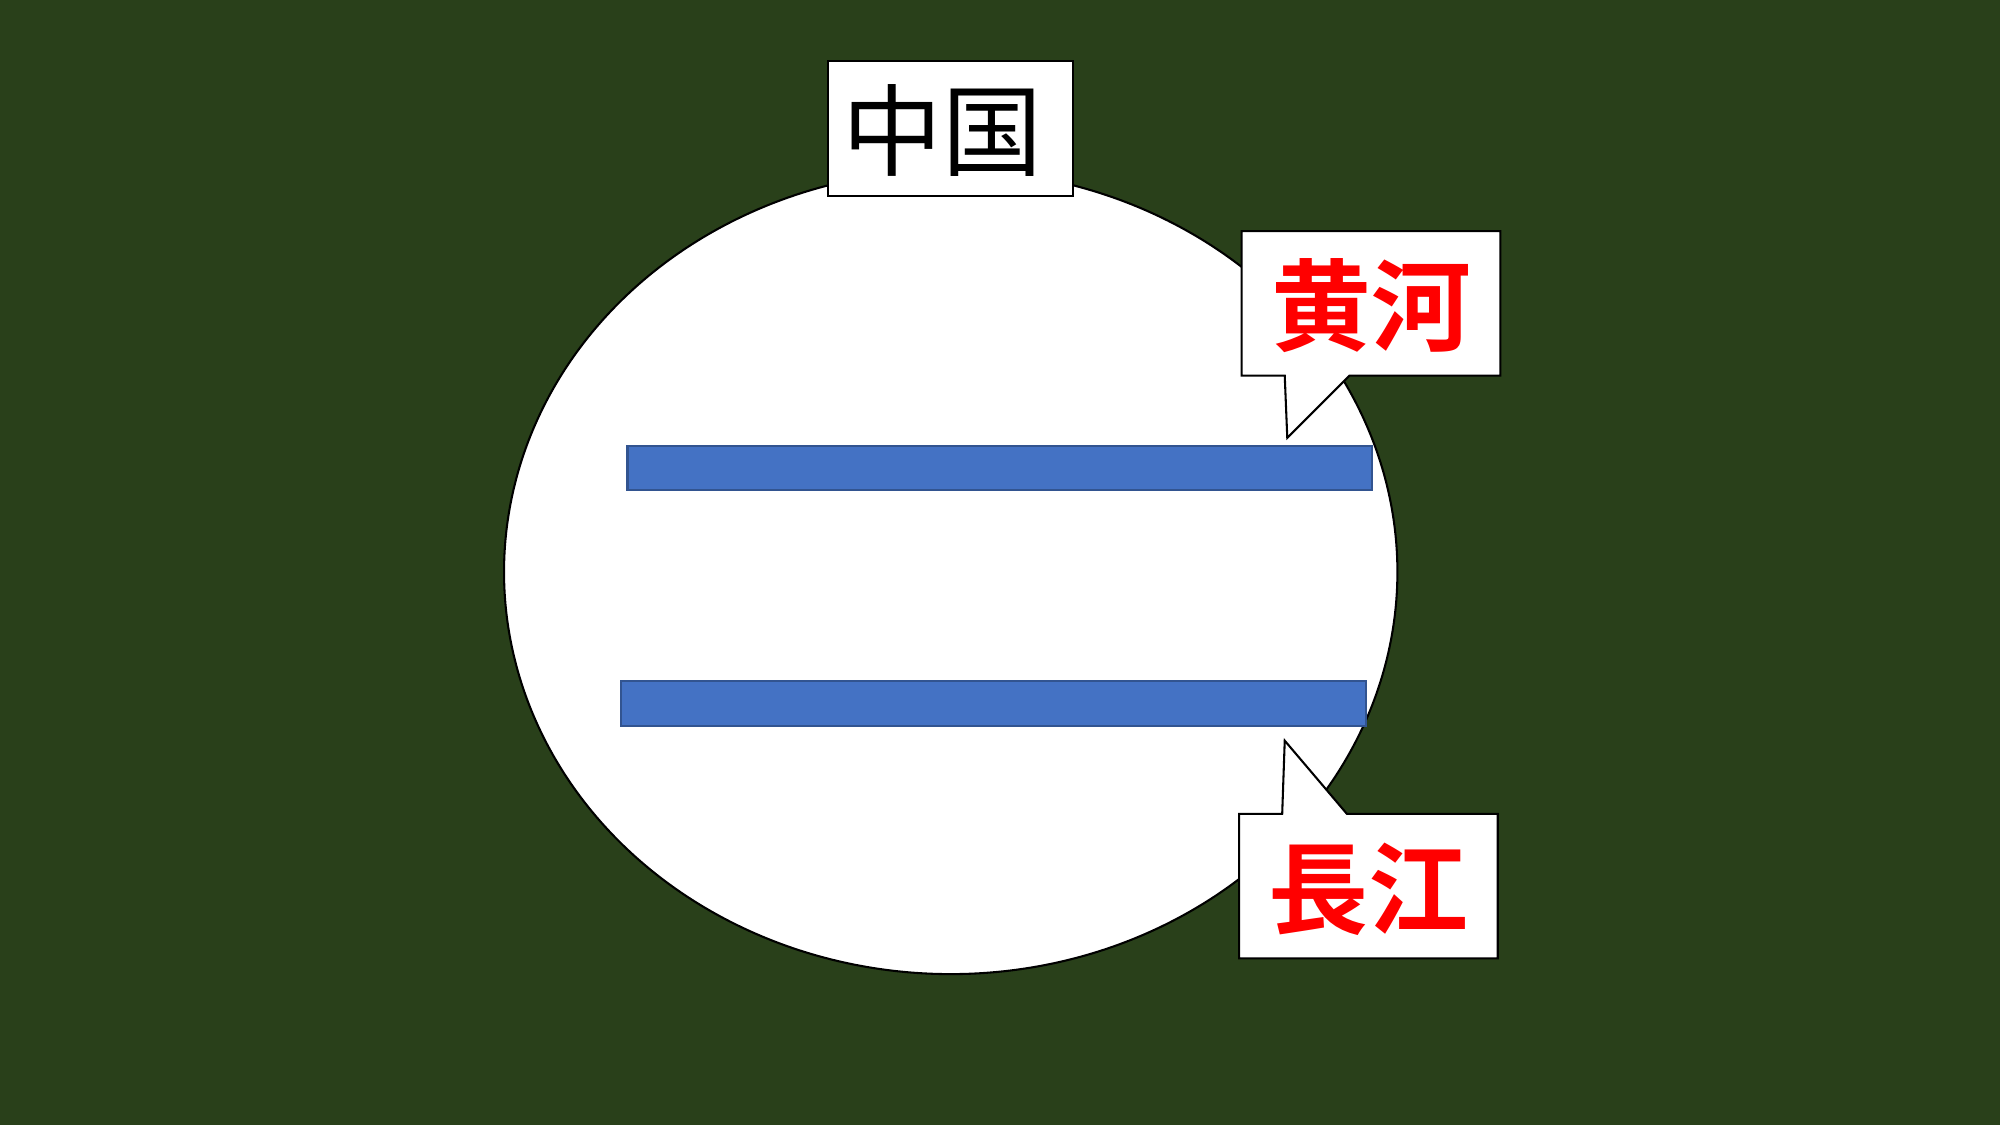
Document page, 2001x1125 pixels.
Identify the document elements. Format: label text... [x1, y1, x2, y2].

text_box 黄河 [1240, 230, 1502, 441]
text_box 長江 [1238, 737, 1499, 960]
text_box 中国 [827, 60, 1074, 197]
text_box [620, 680, 1367, 727]
text_box [503, 184, 1399, 976]
text_box [626, 445, 1373, 491]
